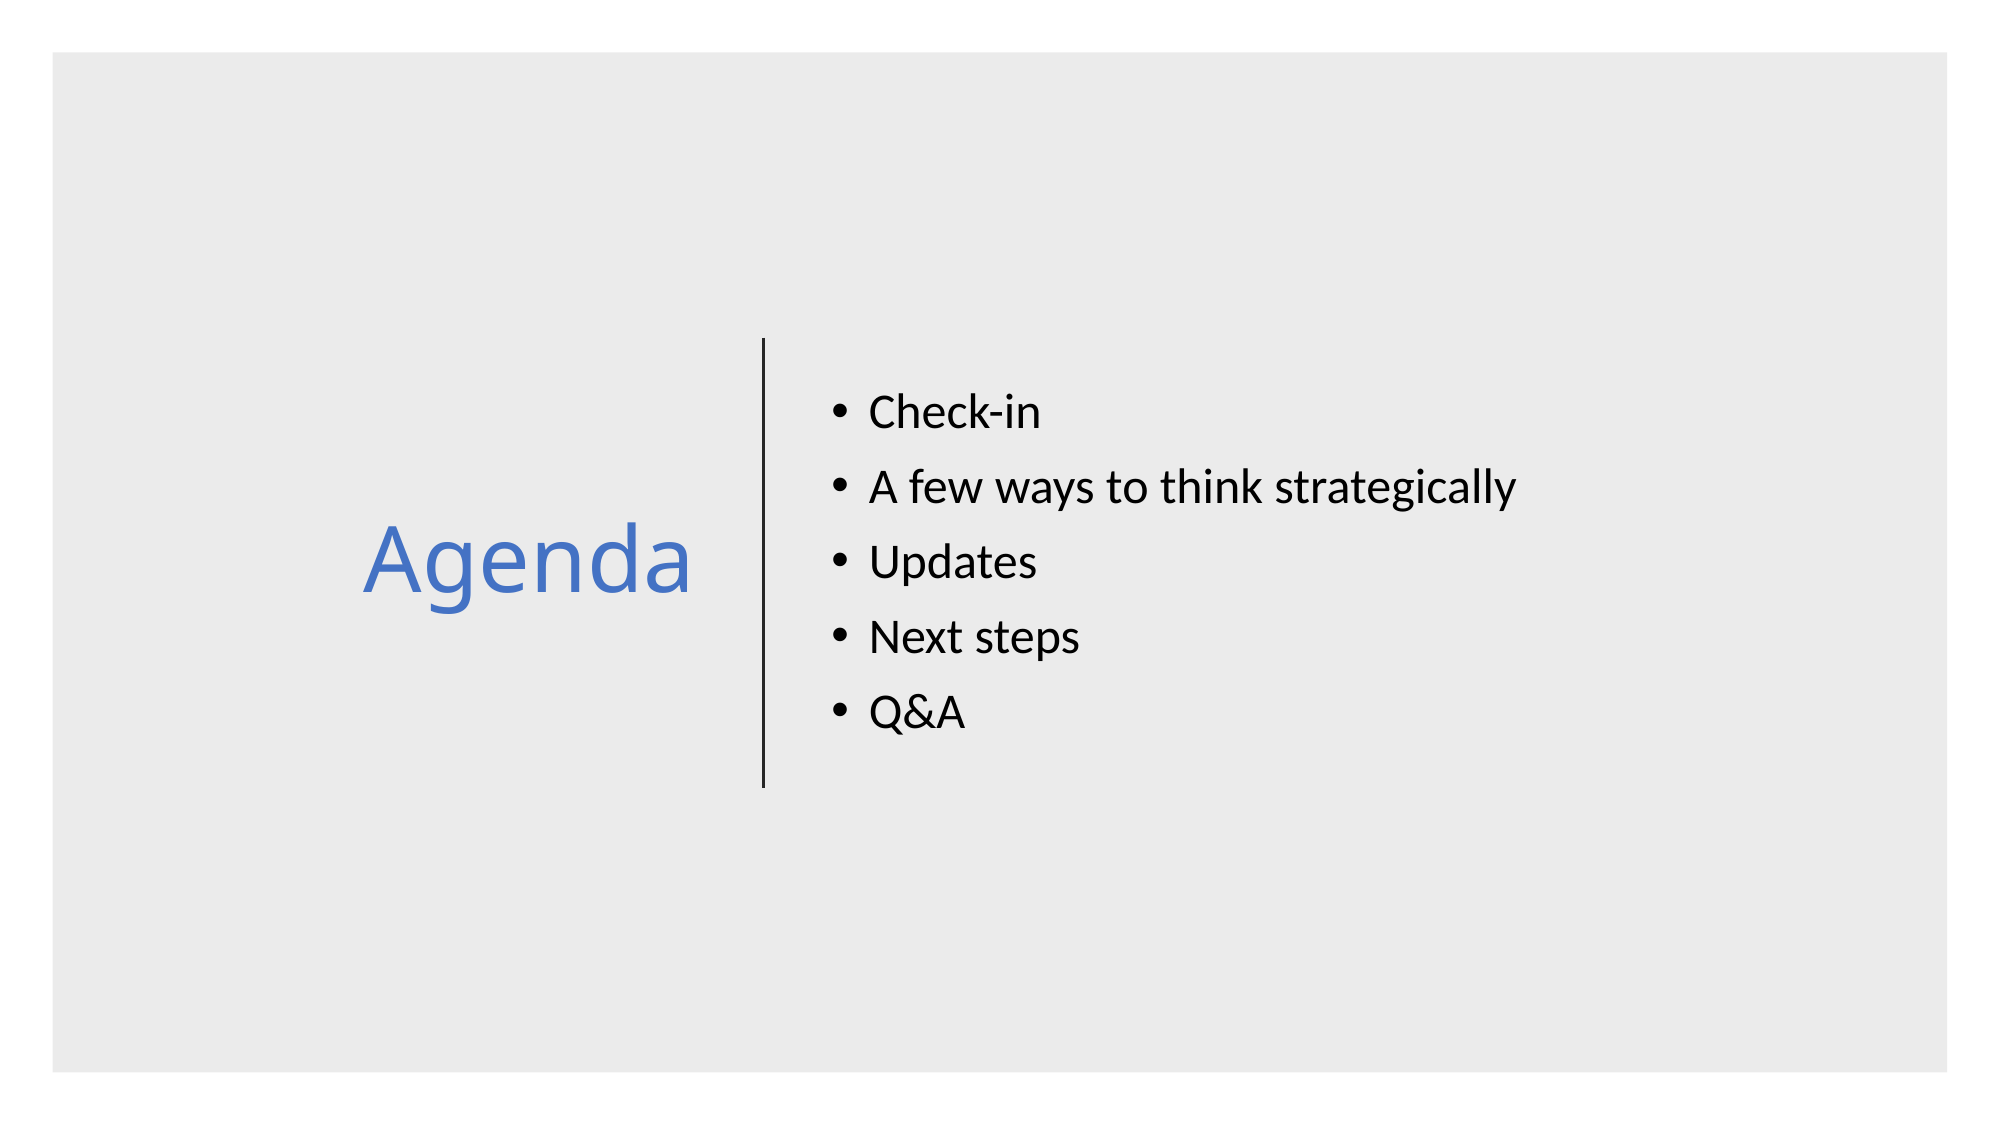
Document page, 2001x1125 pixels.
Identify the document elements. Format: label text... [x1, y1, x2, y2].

list Check-in A few ways to think strategically Updates Next steps Q&A [816, 158, 1863, 967]
text_box [52, 51, 1948, 1073]
title Agenda [137, 158, 711, 967]
